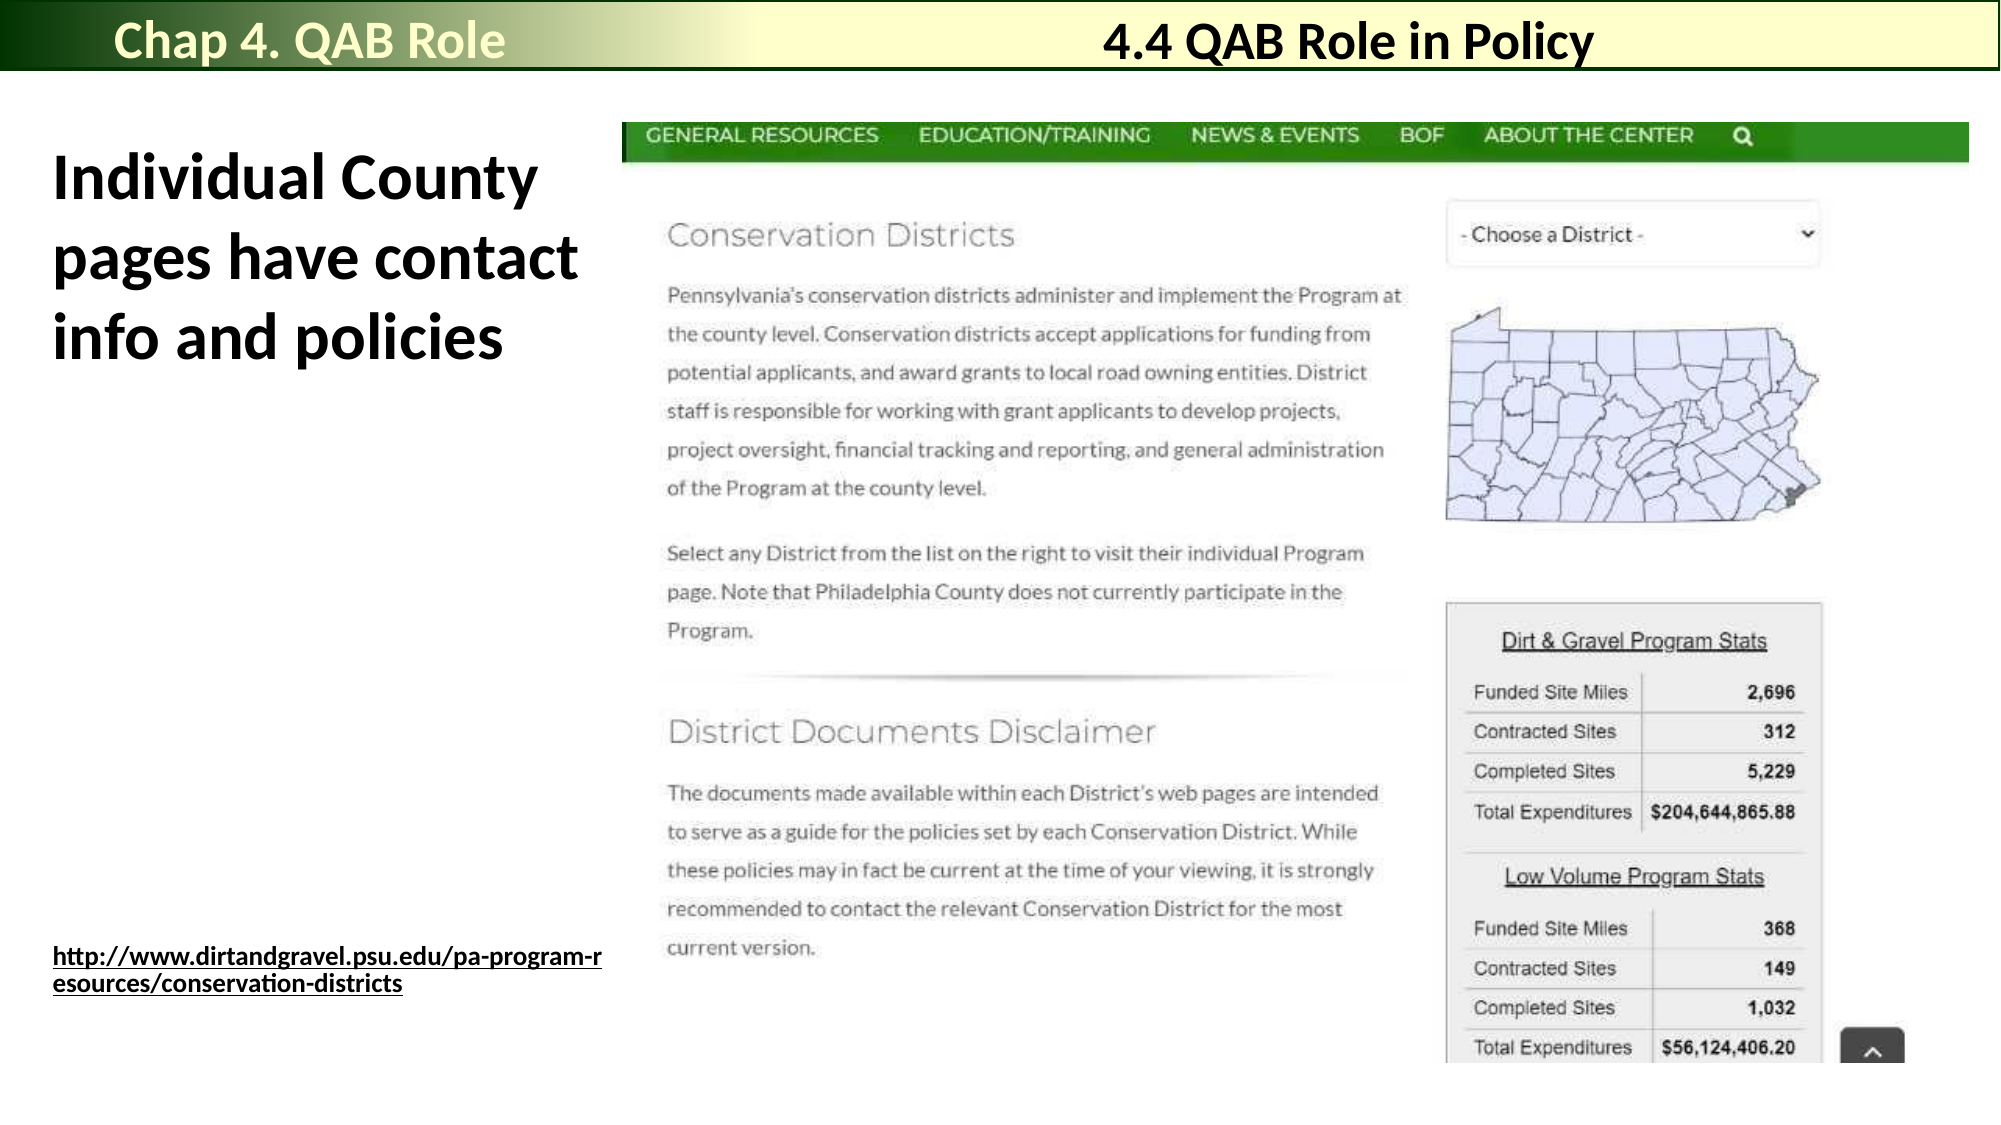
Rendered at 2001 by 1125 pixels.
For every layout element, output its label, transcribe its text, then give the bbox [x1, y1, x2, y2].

picture [622, 122, 1969, 1074]
subtitle Individual County pages have contact info and policies http://www.dirtandgravel.psu.edu/pa-program-resources/conservation-districts [37, 125, 618, 1073]
text_box Chap 4. QAB Role [99, 0, 638, 75]
title 4.4 QAB Role in Policy [699, 0, 2000, 75]
